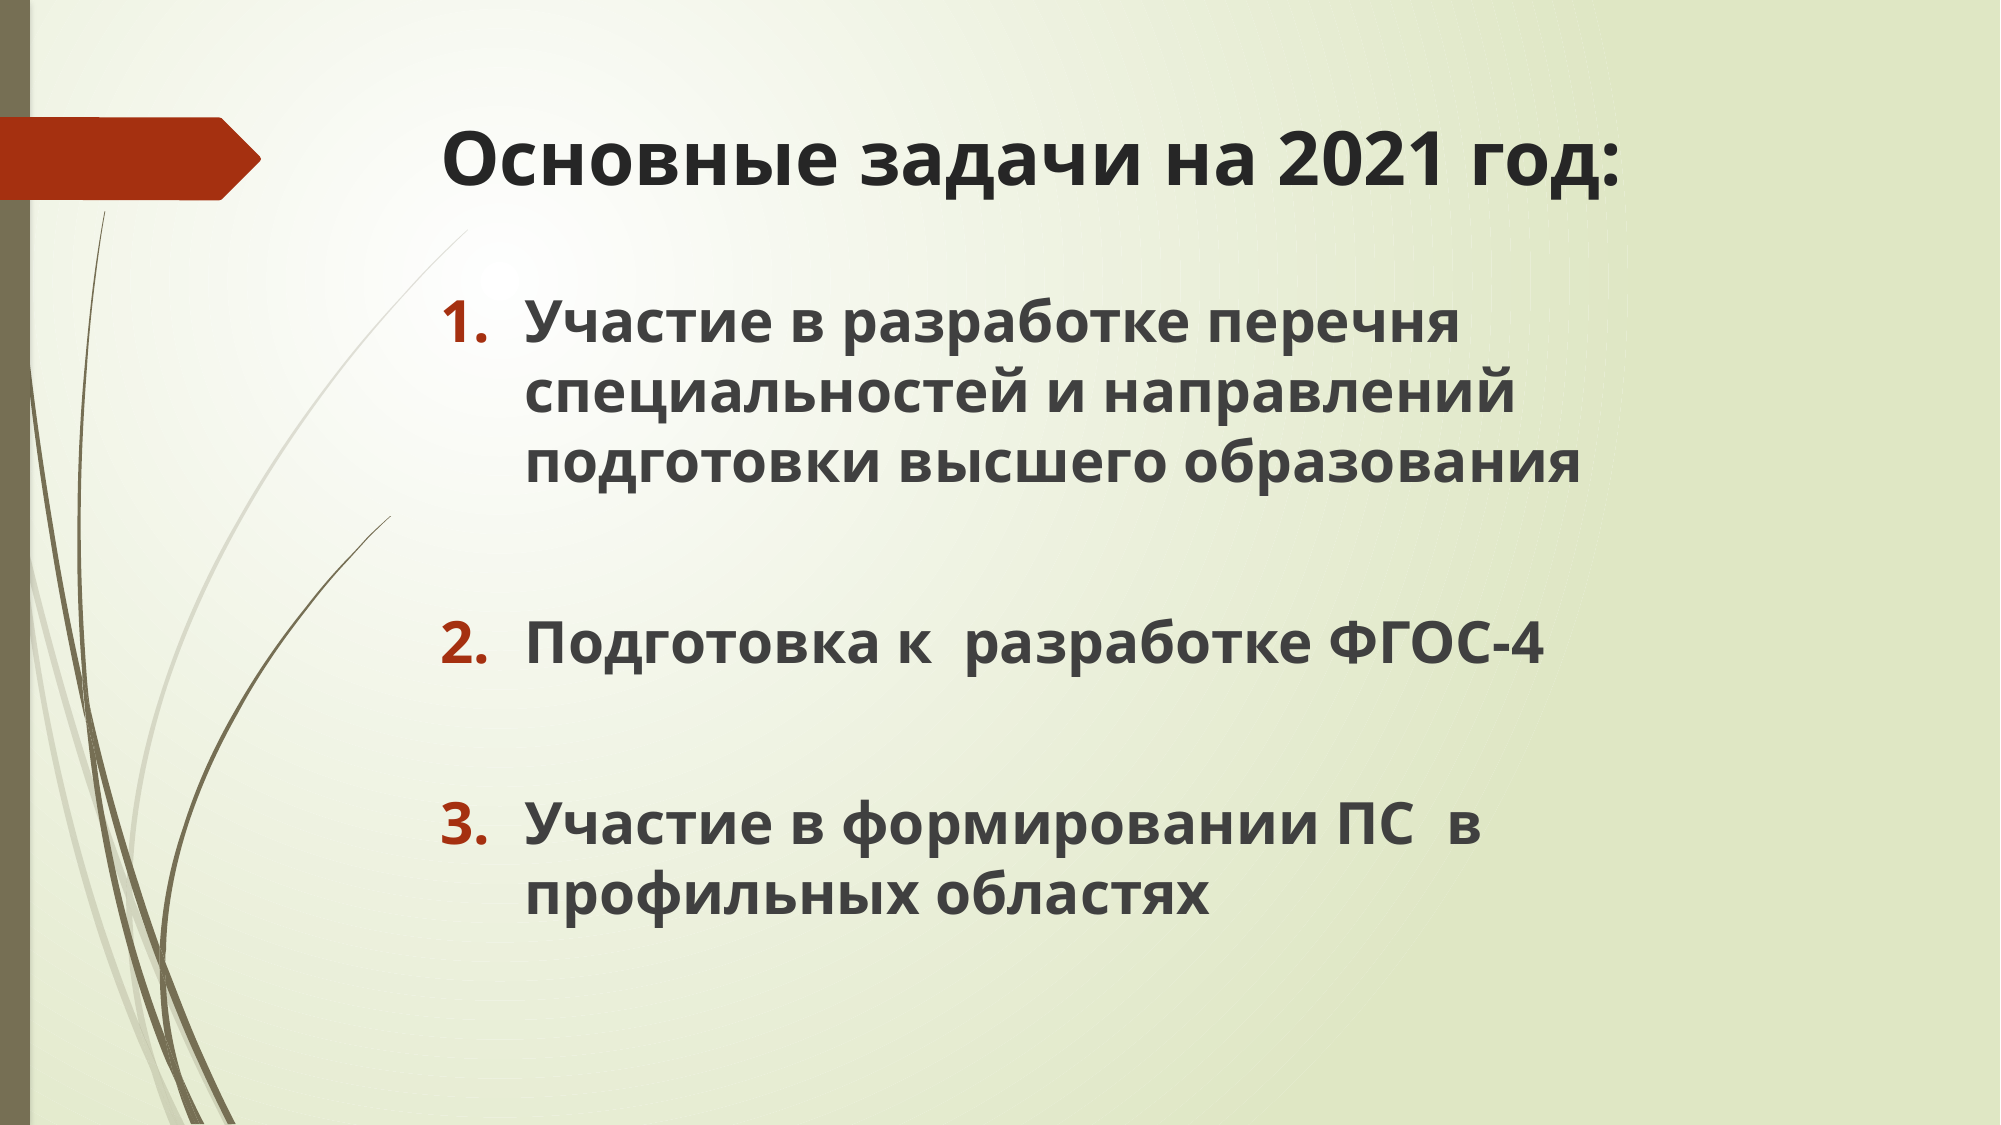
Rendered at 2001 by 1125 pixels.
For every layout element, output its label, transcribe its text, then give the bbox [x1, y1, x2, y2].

list Участие в разработке перечня специальностей и направлений подготовки высшего образования Подготовка к разработке ФГОС-4 Участие в формировании ПС в профильных областях [425, 276, 1888, 949]
title Основные задачи на 2021 год: [425, 102, 1888, 212]
